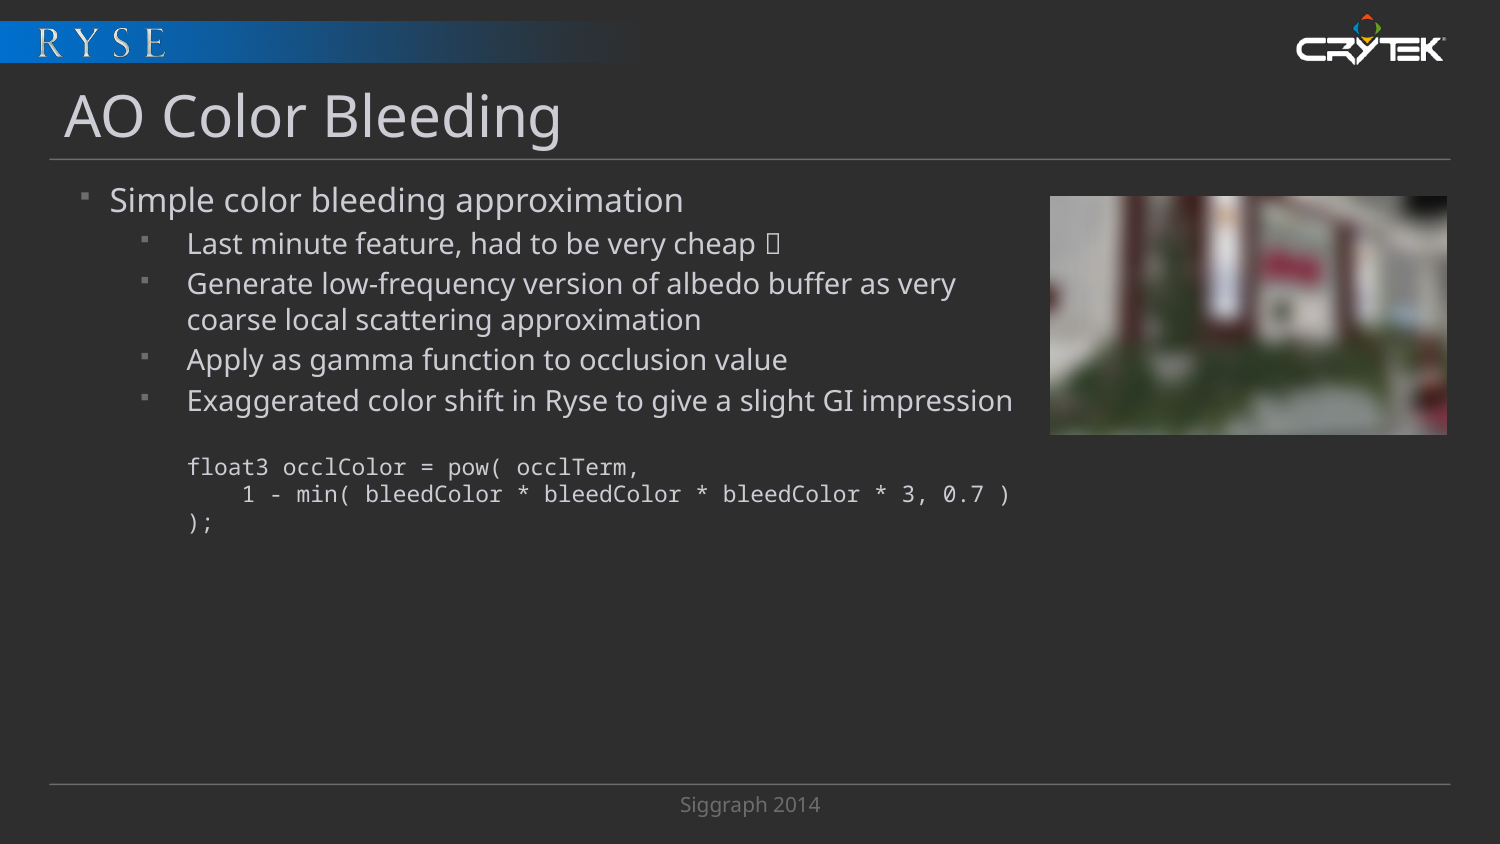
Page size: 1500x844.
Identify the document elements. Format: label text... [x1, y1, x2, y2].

picture [1049, 196, 1447, 435]
picture [0, 21, 650, 63]
list Simple color bleeding approximation Last minute feature, had to be very cheap  Generate low-frequency version of albedo buffer as very coarse local scattering approximation Apply as gamma function to occlusion value Exaggerated color shift in Ryse to give a slight GI impression float3 occlColor = pow( occlTerm, 1 - min( bleedColor * bleedColor * bleedColor * 3, 0.7 ) ); [50, 171, 1038, 772]
title AO Color Bleeding [50, 71, 1450, 147]
picture [1287, 9, 1450, 67]
